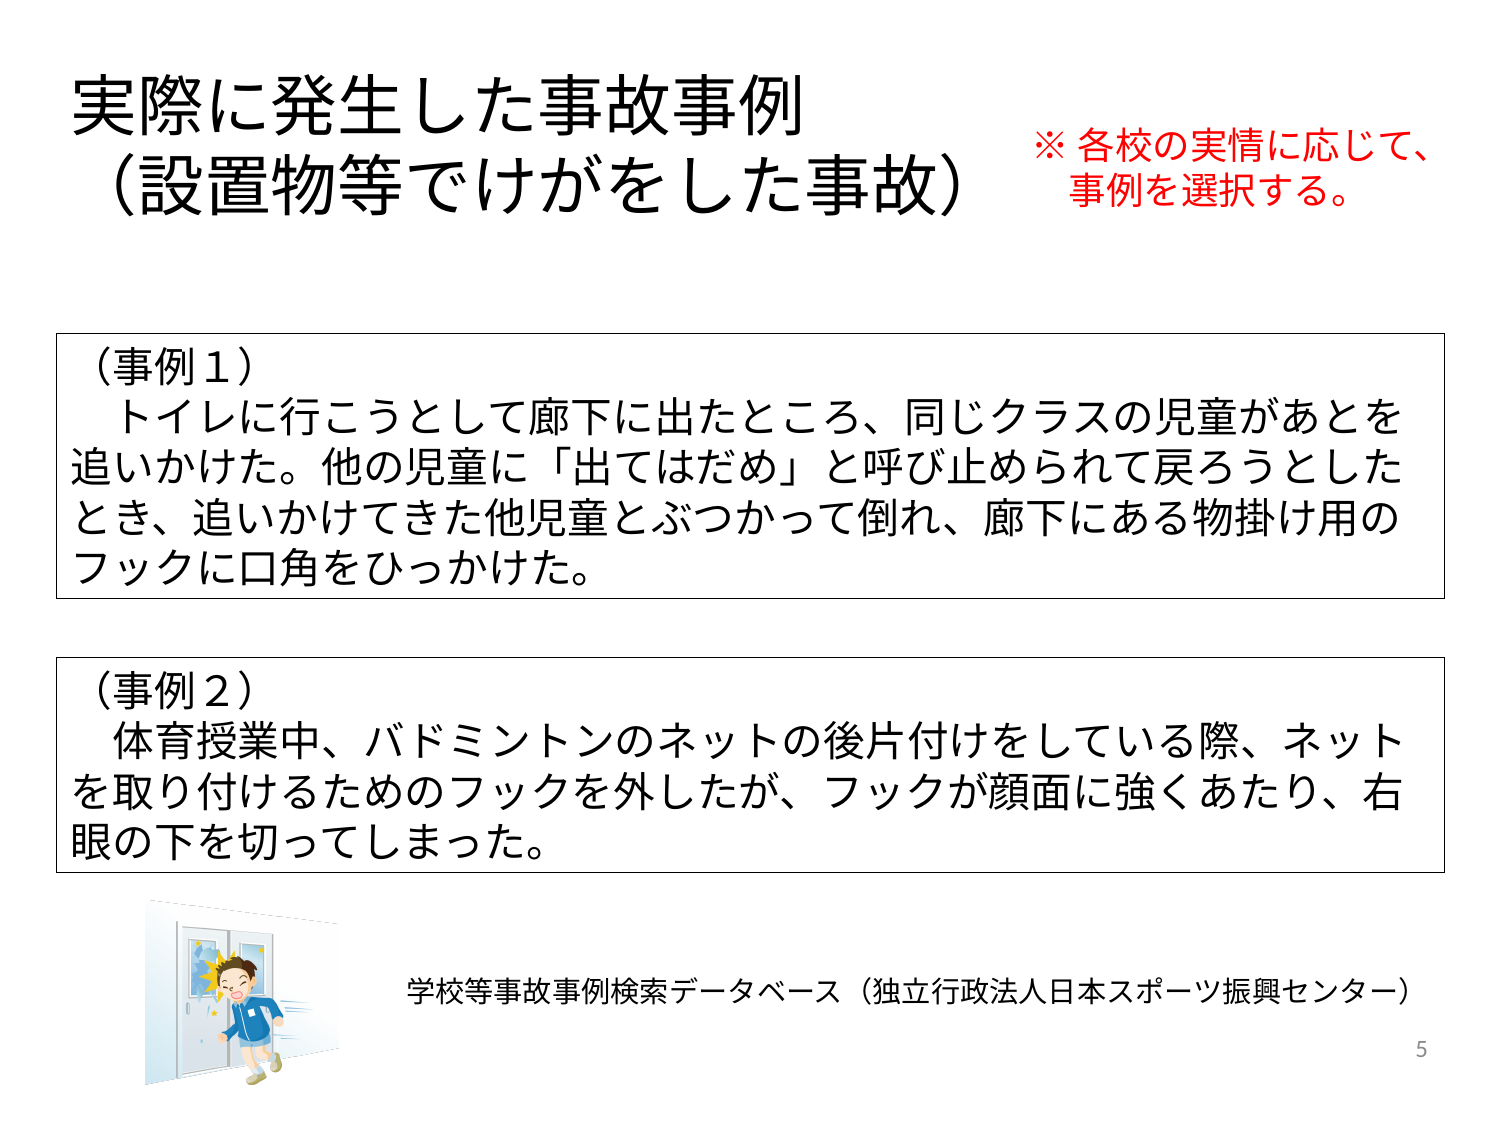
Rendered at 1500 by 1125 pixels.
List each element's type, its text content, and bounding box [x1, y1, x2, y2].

text_box （事例２） 体育授業中、バドミントンのネットの後片付けをしている際、ネットを取り付けるためのフックを外したが、フックが顔面に強くあたり、右眼の下を切ってしまった。 [56, 657, 1445, 873]
text_box ※各校の実情に応じて、 事例を選択する。 [1016, 114, 1462, 219]
text_box 実際に発生した事故事例 （設置物等でけがをした事故） [56, 56, 1381, 231]
text_box （事例１） トイレに行こうとして廊下に出たところ、同じクラスの児童があとを追いかけた。他の児童に「出てはだめ」と呼び止められて戻ろうとしたとき、追いかけてきた他児童とぶつかって倒れ、廊下にある物掛け用のフックに口角をひっかけた。 [56, 333, 1445, 599]
picture [145, 895, 339, 1089]
text_box 学校等事故事例検索データベース（独立行政法人日本スポーツ振興センター） [391, 966, 1445, 1017]
slide_number 5 [1130, 1010, 1444, 1085]
